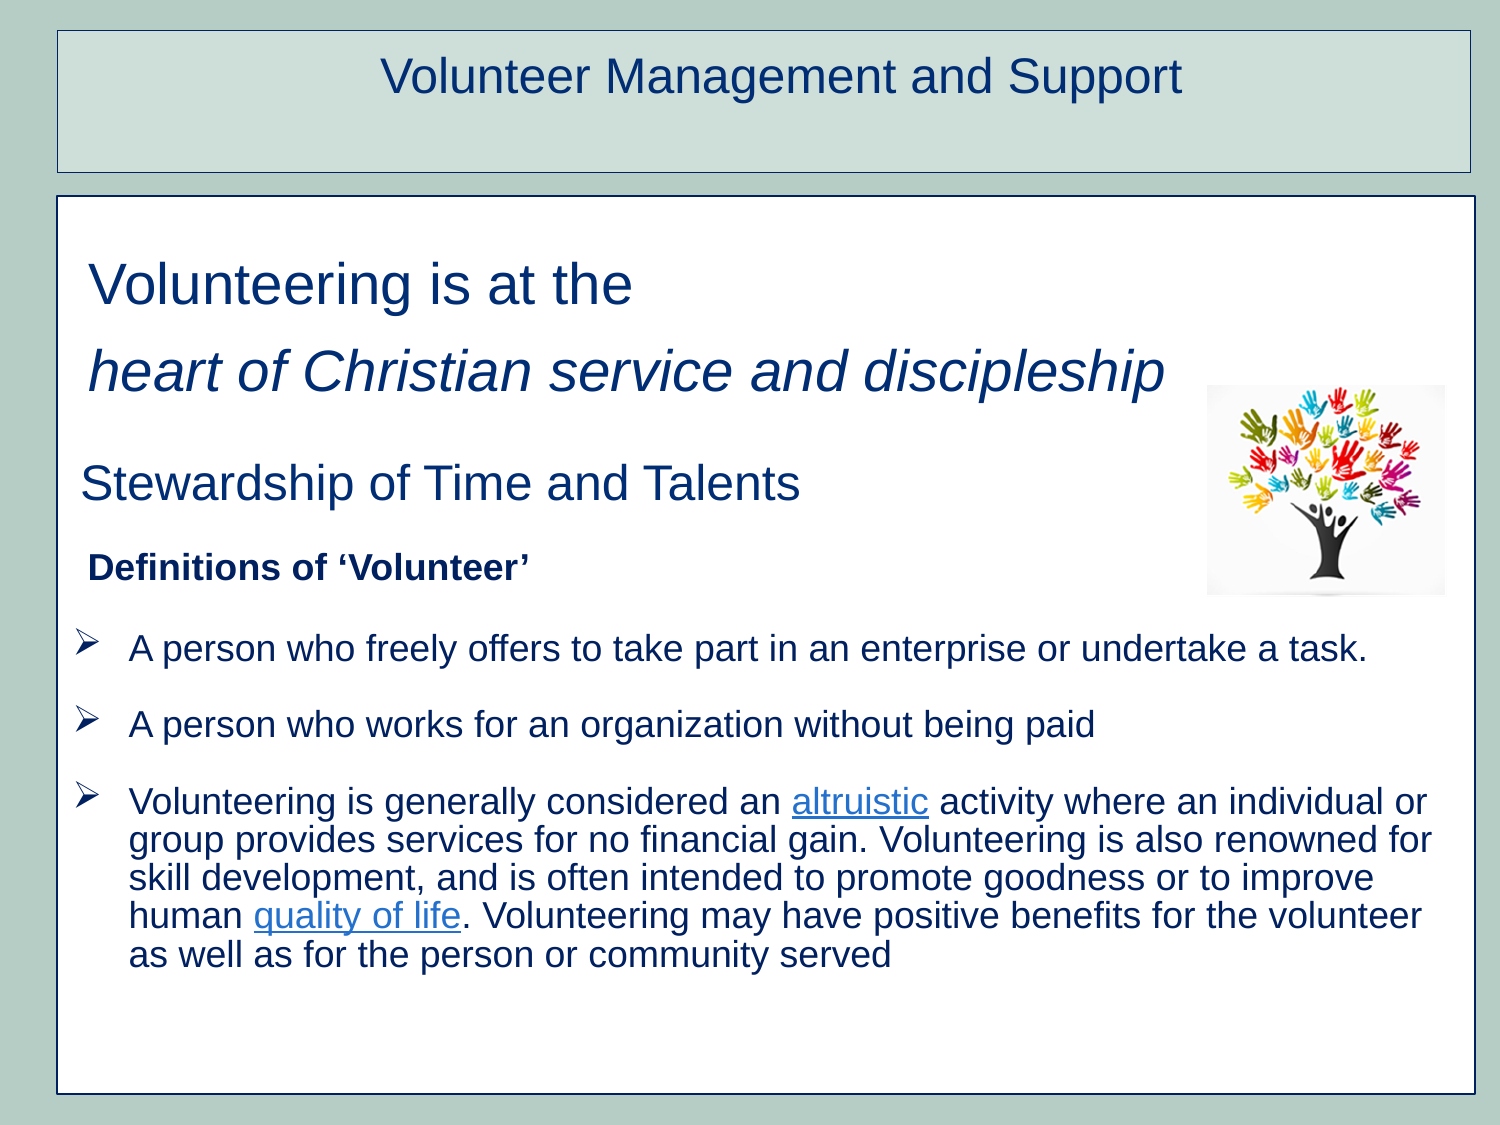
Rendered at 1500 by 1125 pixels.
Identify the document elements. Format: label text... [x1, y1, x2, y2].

picture [1207, 385, 1448, 597]
title Volunteer Management and Support [57, 30, 1471, 173]
list Volunteering is at the heart of Christian service and discipleship Stewardship of Time and Talents Definitions of ‘Volunteer’ A person who freely offers to take part in an enterprise or undertake a task. A person who works for an organization without being paid Volunteering is generally considered an altruistic activity where an individual or group provides services for no financial gain. Volunteering is also renowned for skill development, and is often intended to promote goodness or to improve human quality of life. Volunteering may have positive benefits for the volunteer as well as for the person or community served [56, 195, 1476, 1095]
